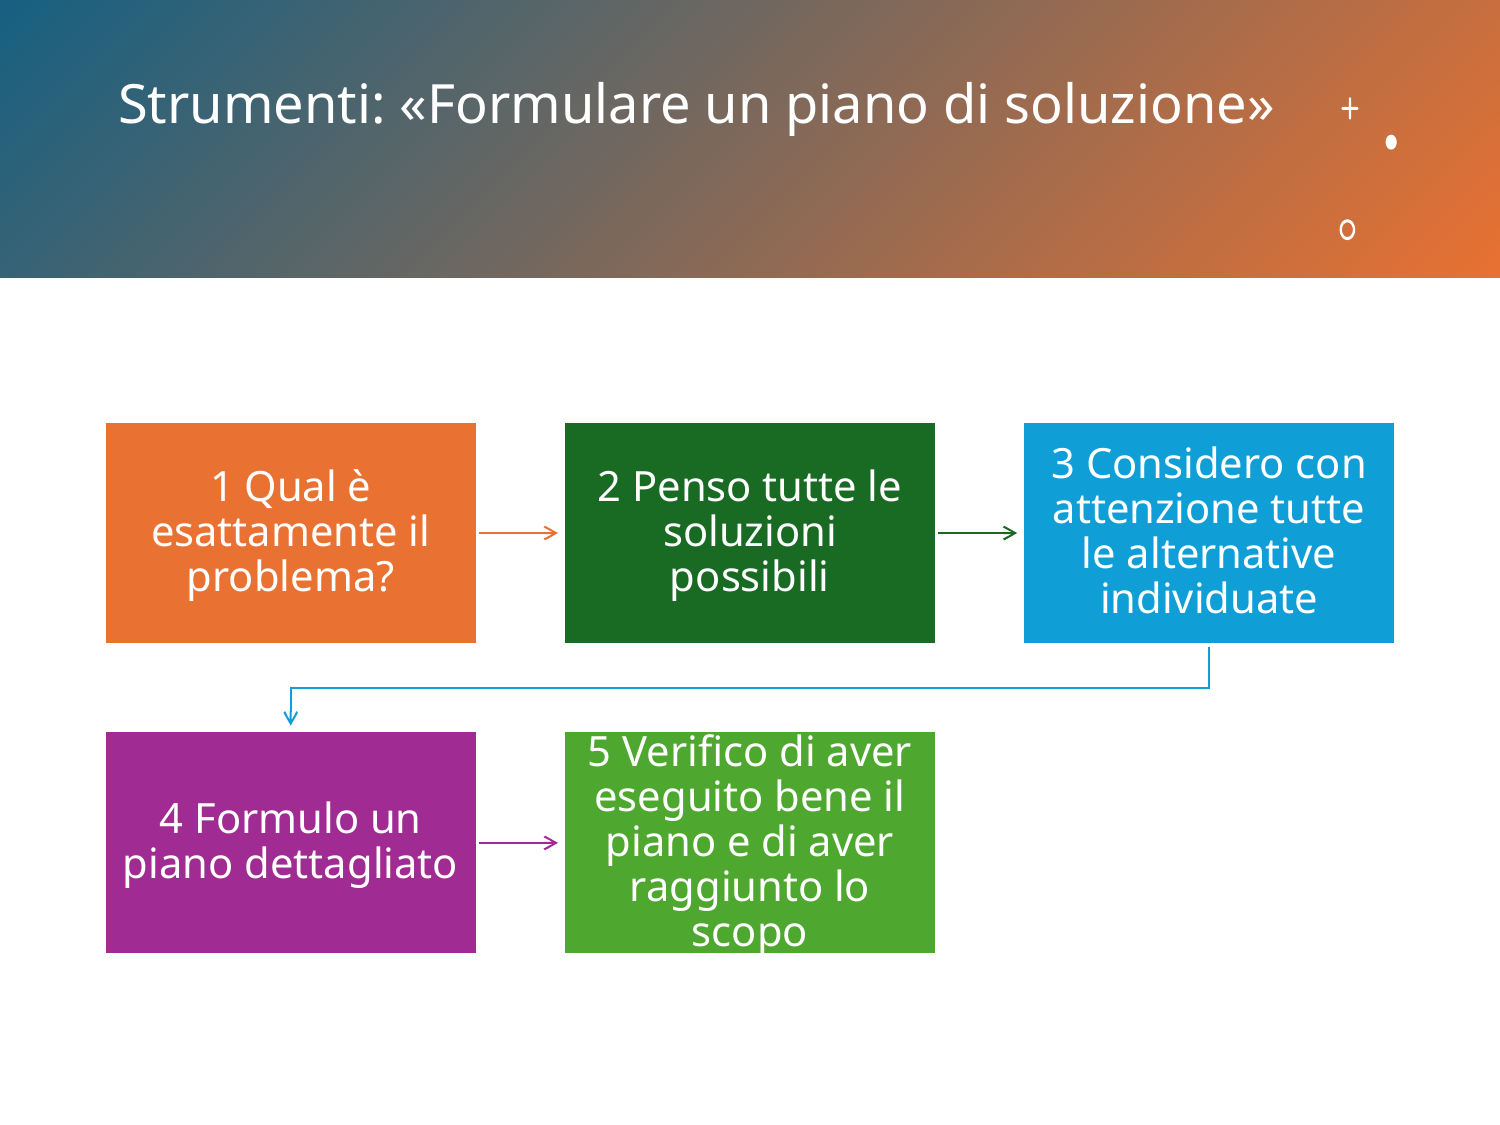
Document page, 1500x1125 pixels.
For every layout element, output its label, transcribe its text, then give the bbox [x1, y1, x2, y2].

text_box [1339, 219, 1356, 241]
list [102, 362, 1398, 1014]
title Strumenti: «Formulare un piano di soluzione» [103, 49, 1313, 228]
text_box [1341, 97, 1359, 120]
text_box [0, 0, 1500, 279]
text_box [1385, 134, 1397, 150]
